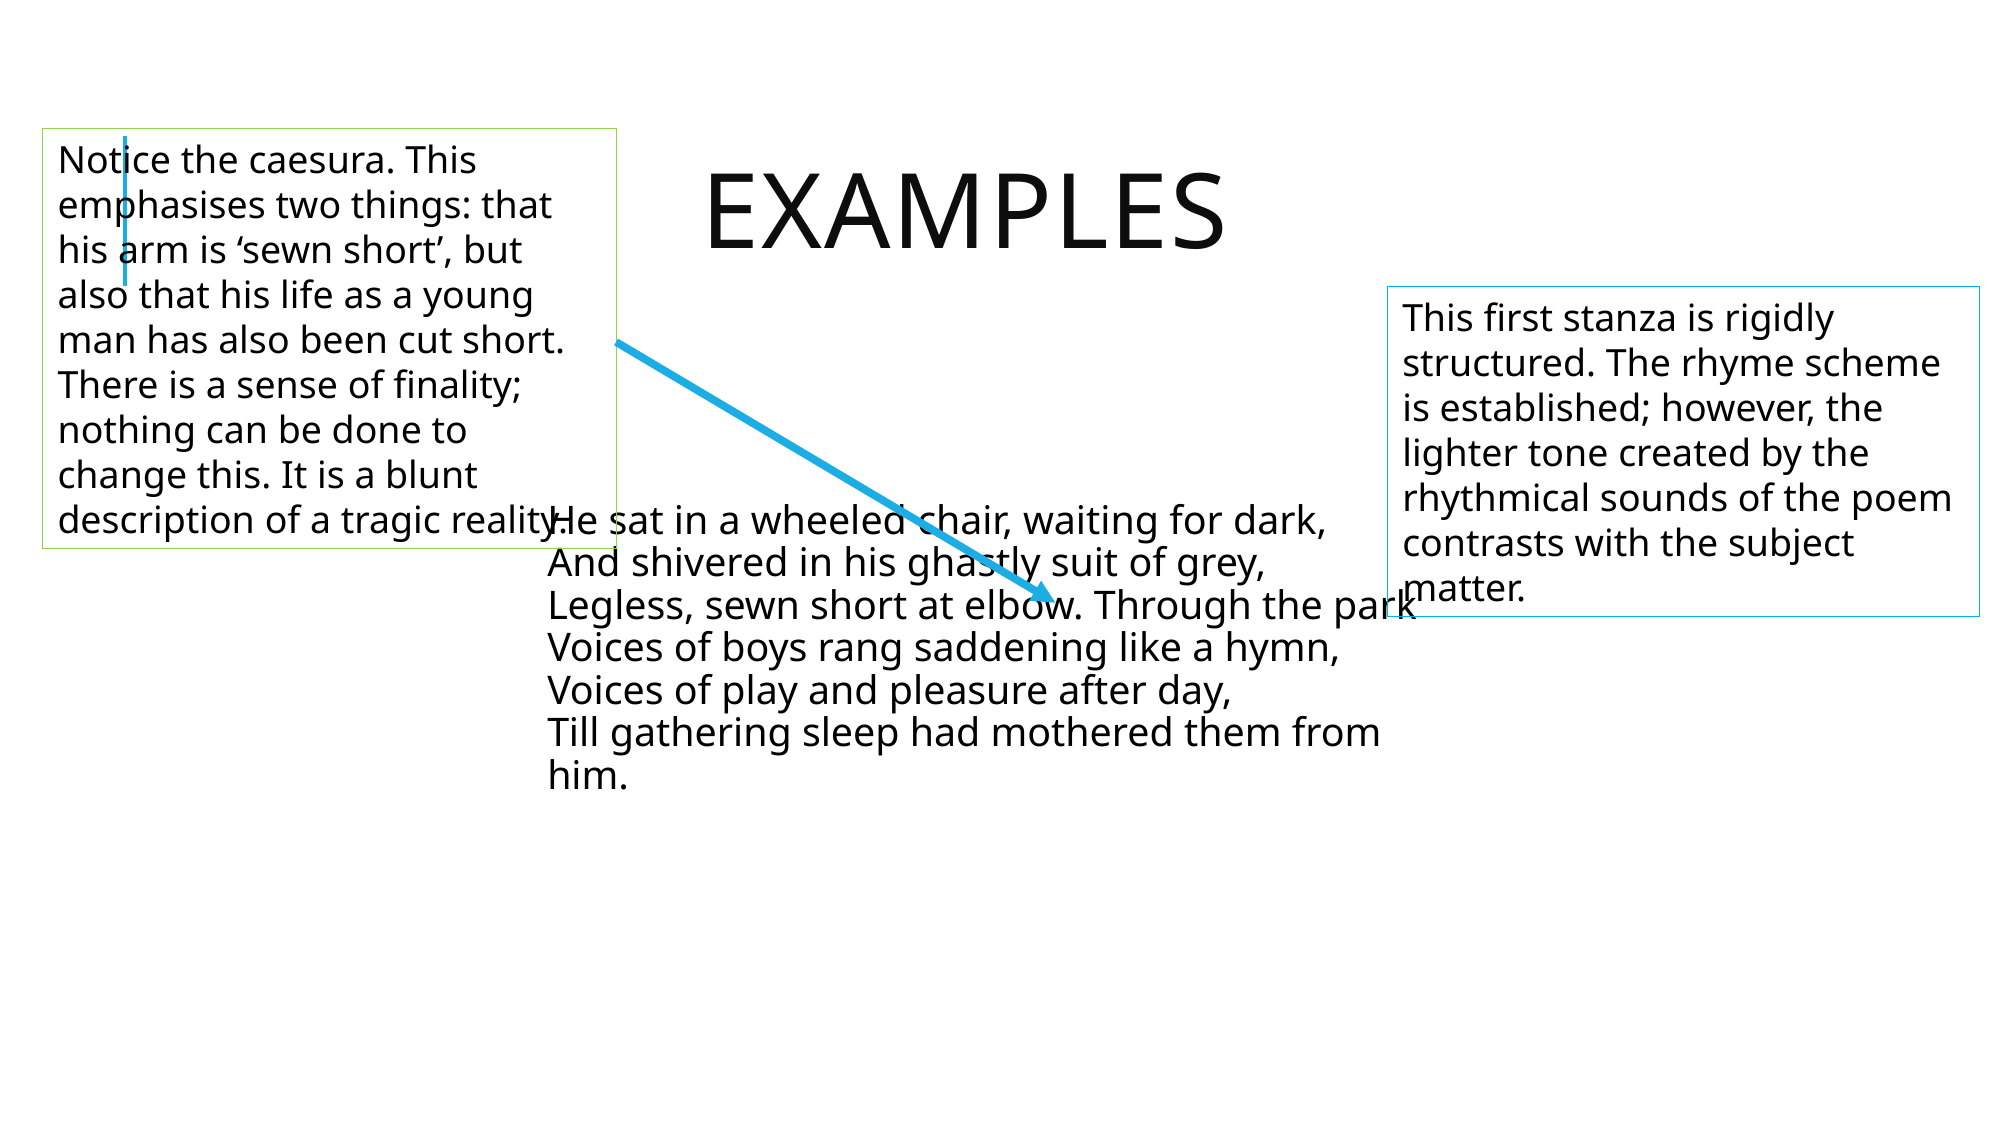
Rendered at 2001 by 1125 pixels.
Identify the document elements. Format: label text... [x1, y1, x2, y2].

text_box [615, 341, 1056, 603]
list He sat in a wheeled chair, waiting for dark, And shivered in his ghastly suit of grey, Legless, sewn short at elbow. Through the park Voices of boys rang saddening like a hymn, Voices of play and pleasure after day, Till gathering sleep had mothered them from him. [526, 492, 1474, 807]
text_box This first stanza is rigidly structured. The rhyme scheme is established; however, the lighter tone created by the rhythmical sounds of the poem contrasts with the subject matter. [1387, 286, 1980, 617]
text_box Notice the caesura. This emphasises two things: that his arm is ‘sewn short’, but also that his life as a young man has also been cut short. There is a sense of finality; nothing can be done to change this. It is a blunt description of a tragic reality. [42, 128, 617, 549]
title Examples [168, 96, 1763, 342]
